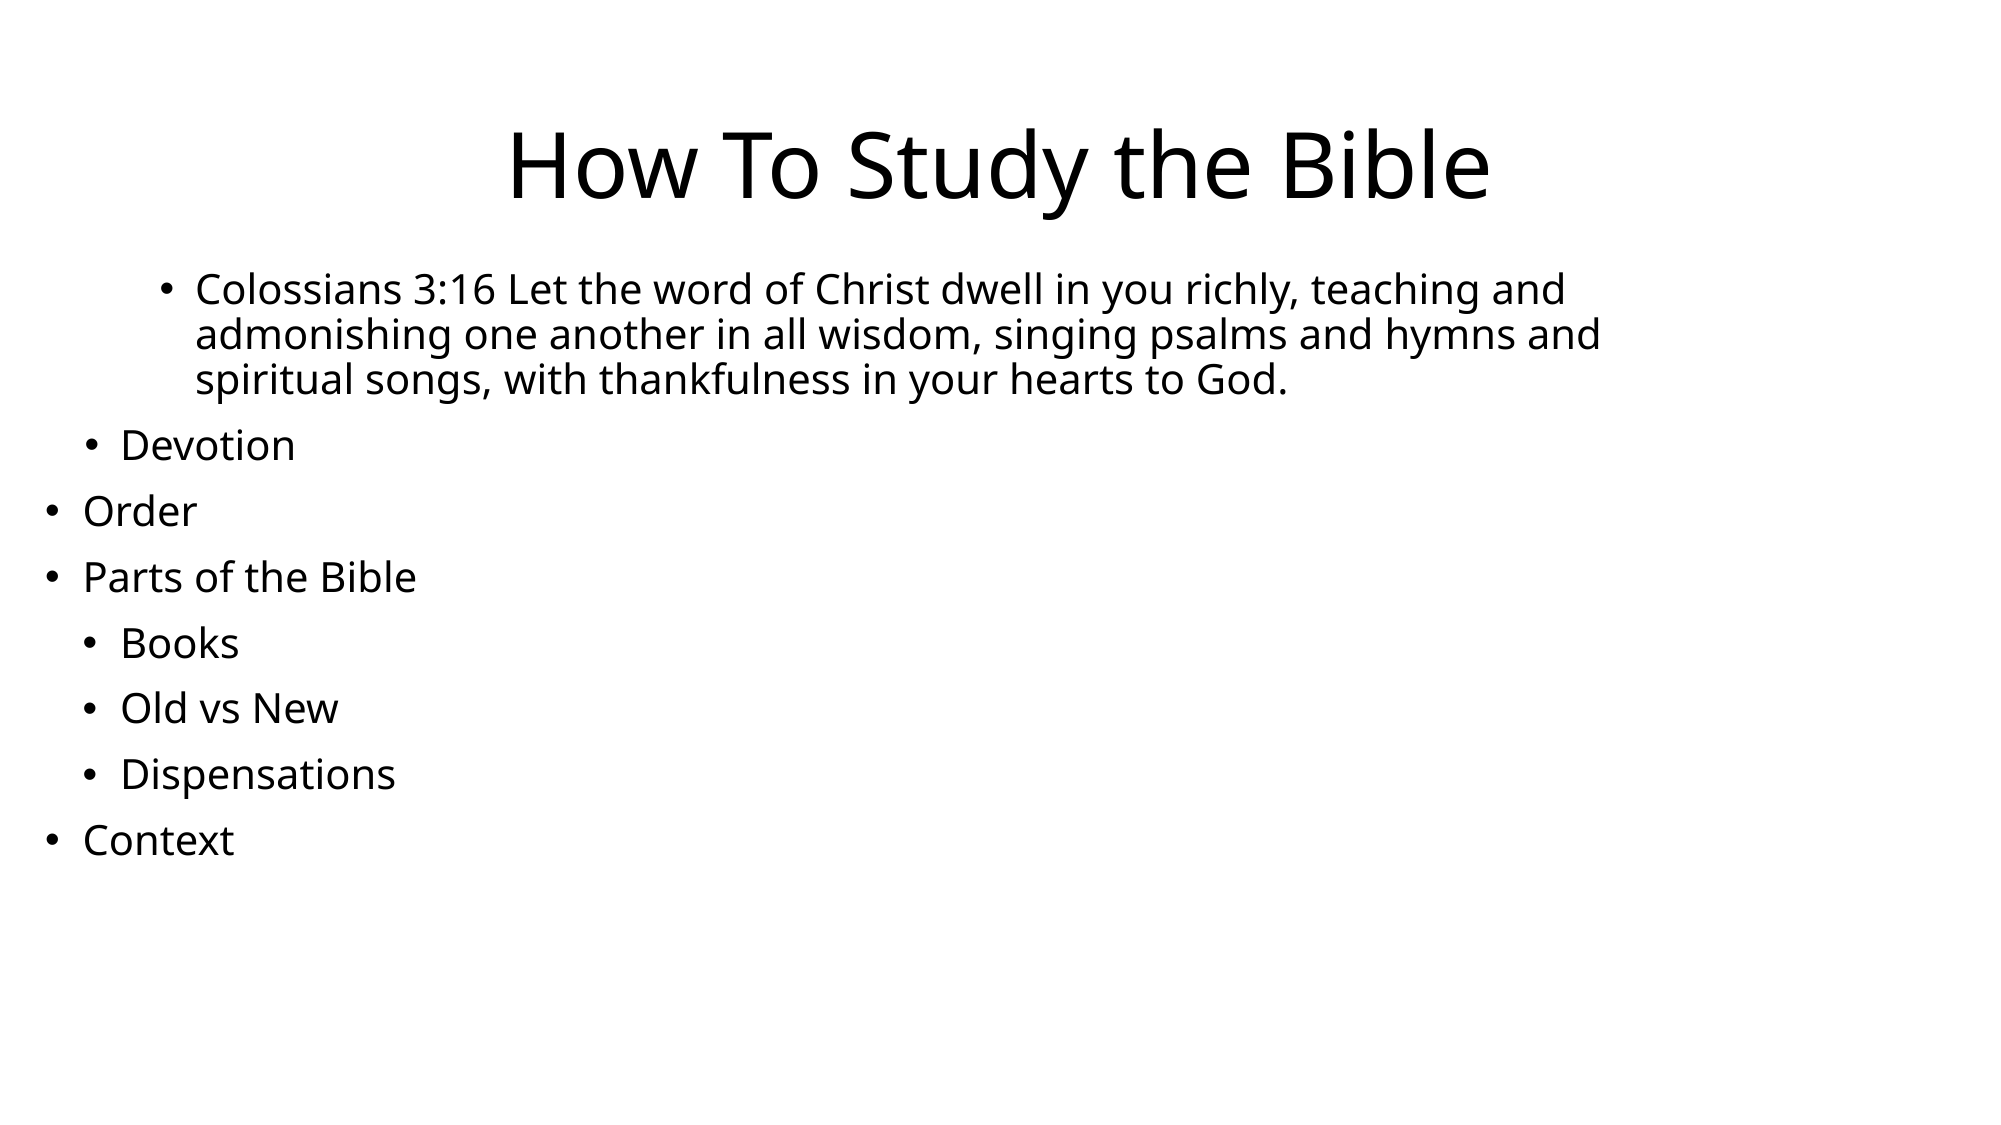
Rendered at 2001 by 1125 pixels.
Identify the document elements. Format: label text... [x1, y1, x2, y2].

text_box How To Study the Bible [137, 59, 1863, 278]
text_box Colossians 3:16 Let the word of Christ dwell in you richly, teaching and admonishing one another in all wisdom, singing psalms and hymns and spiritual songs, with thankfulness in your hearts to God. Devotion Order Parts of the Bible Books Old vs New Dispensations Context [30, 261, 1755, 975]
